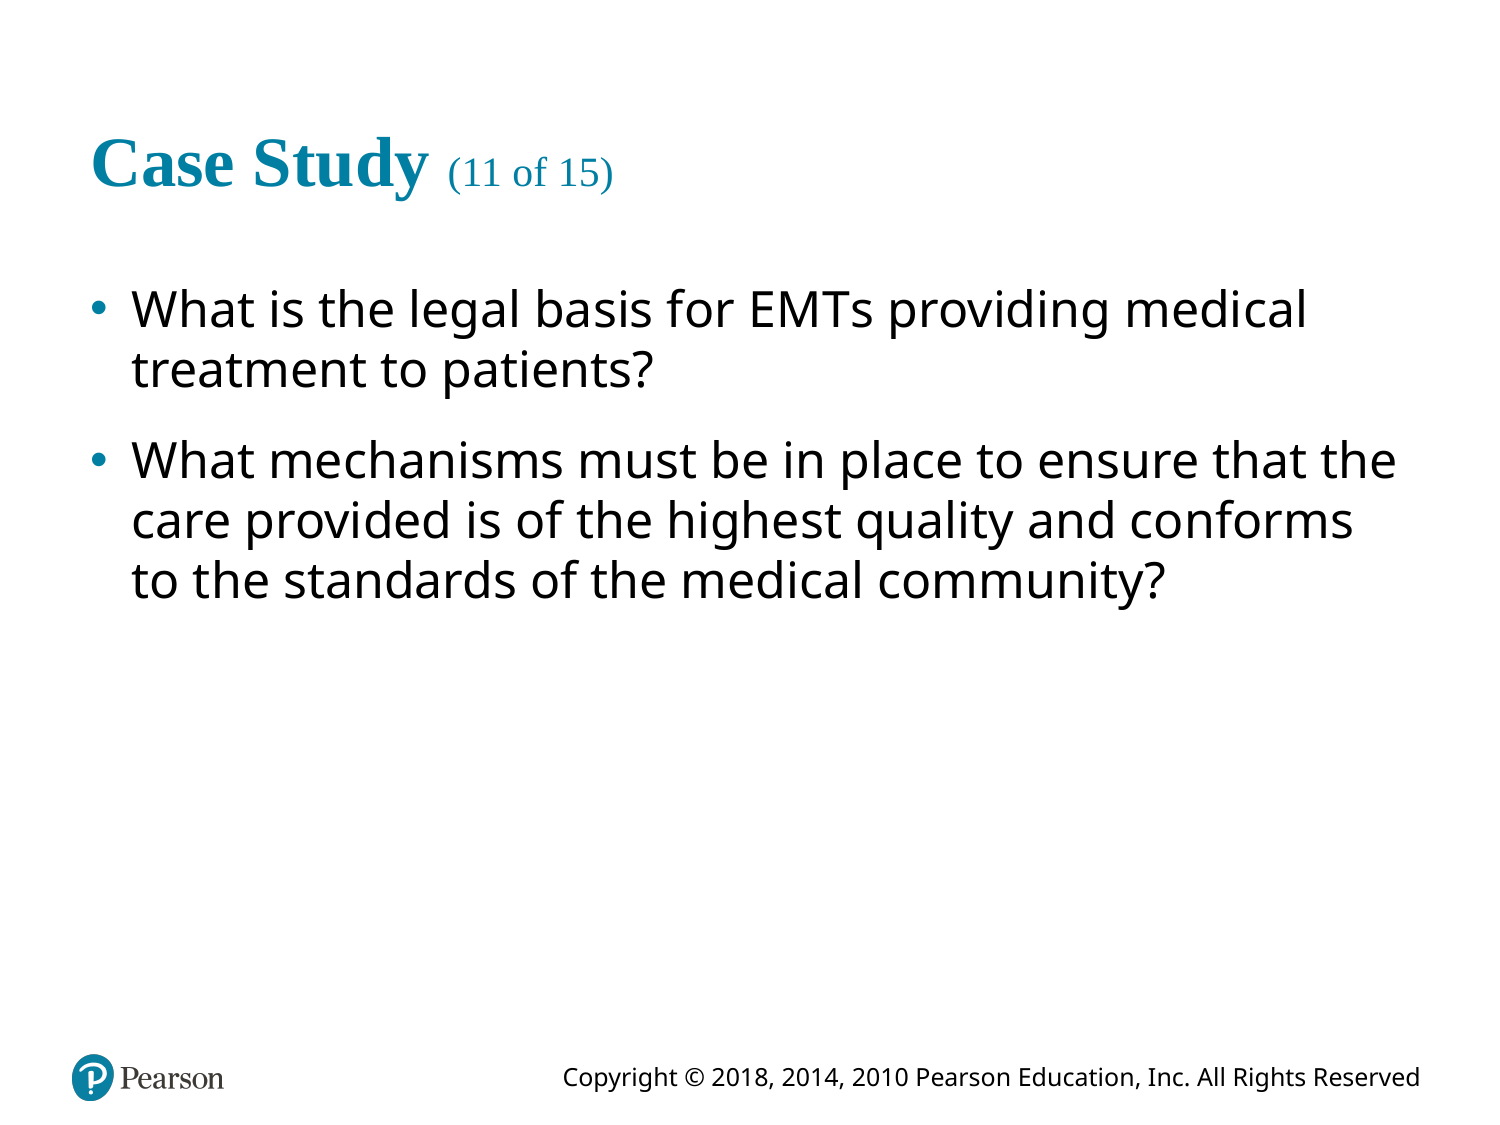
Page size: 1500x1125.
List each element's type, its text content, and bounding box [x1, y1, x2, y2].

picture [72, 1054, 88, 1070]
list What is the legal basis for E M T s providing medical treatment to patients? What mechanisms must be in place to ensure that the care provided is of the highest quality and conforms to the standards of the medical community? [75, 262, 1425, 628]
picture [80, 1063, 106, 1088]
title Case Study (11 of 15) [75, 35, 1425, 216]
picture [98, 1054, 224, 1101]
picture [72, 1087, 83, 1101]
